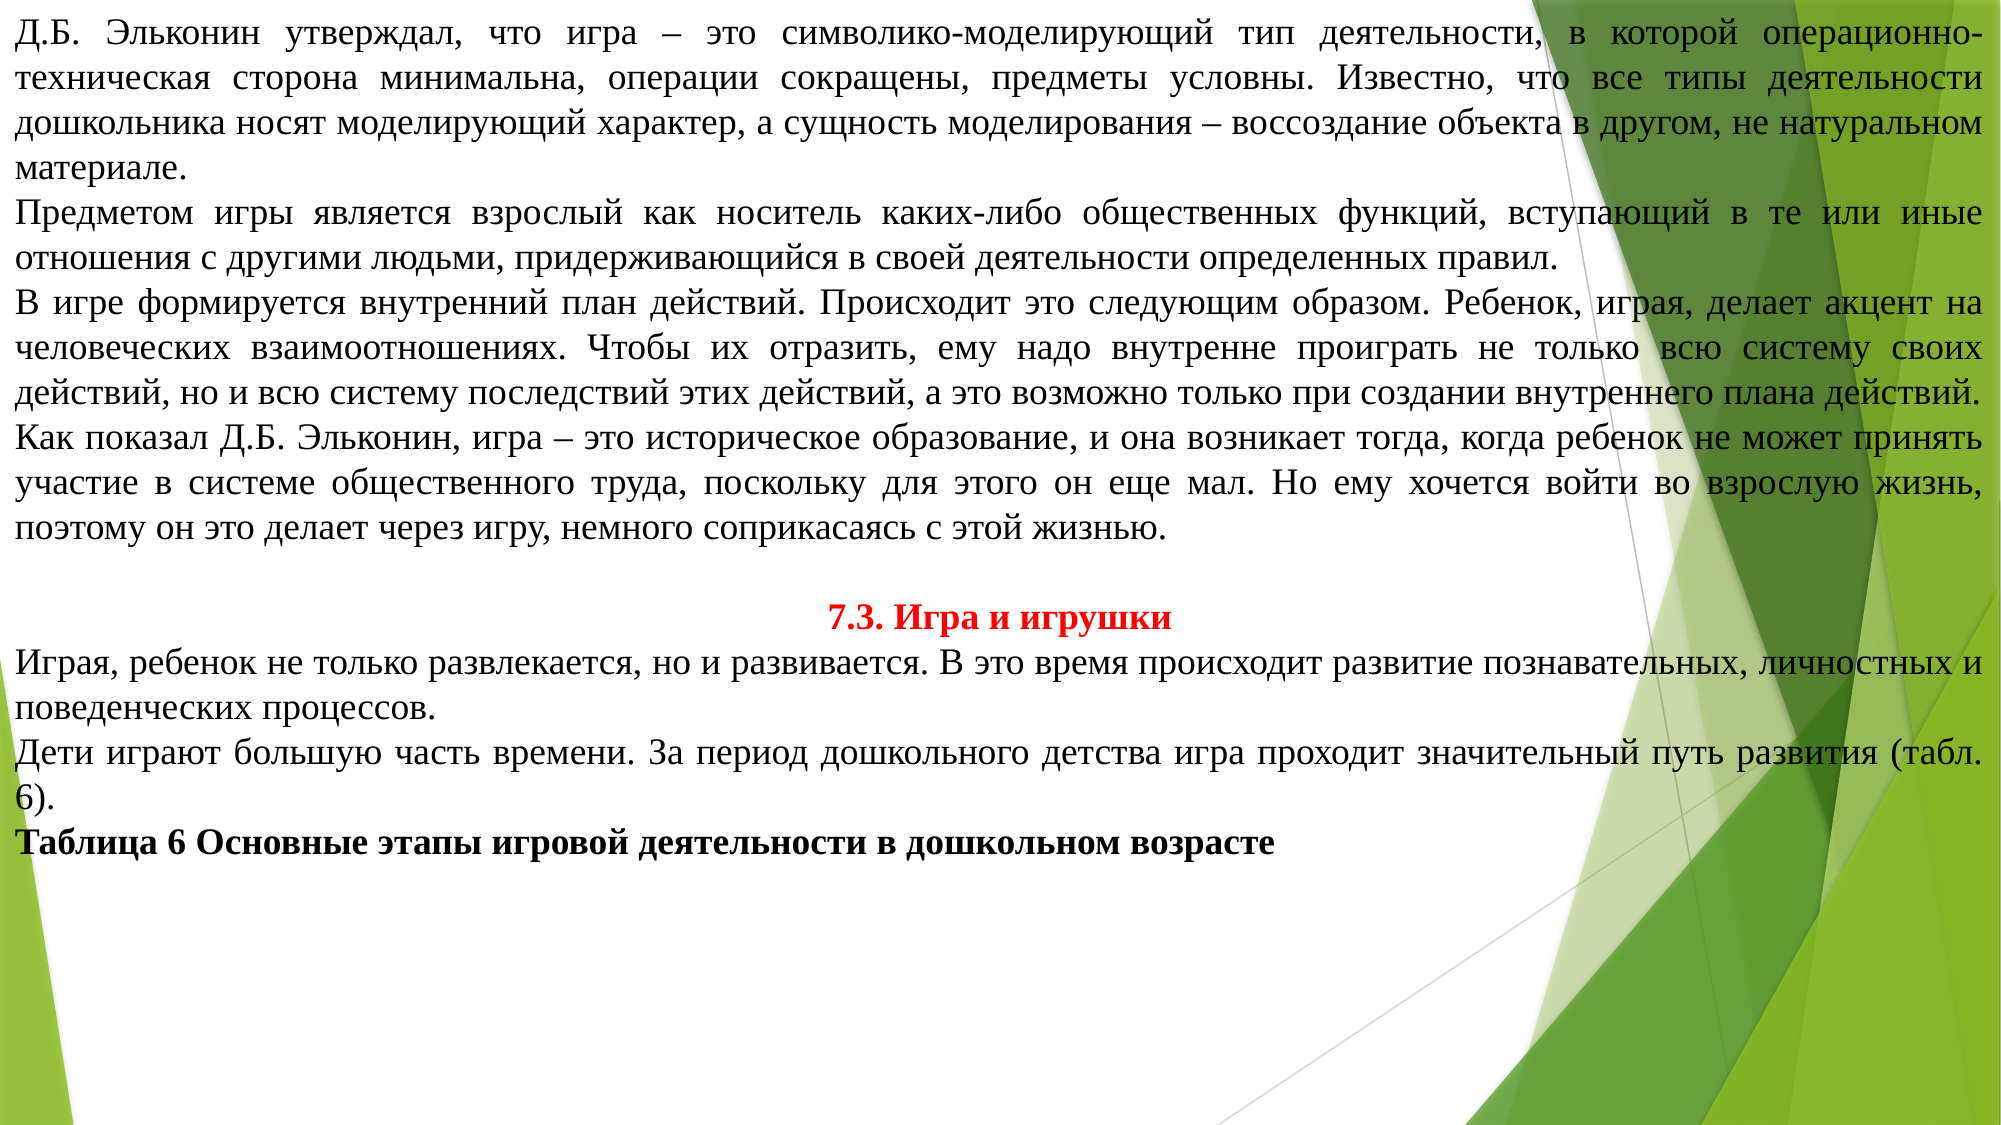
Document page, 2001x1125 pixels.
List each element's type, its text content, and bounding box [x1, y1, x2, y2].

text_box Д.Б. Эльконин утверждал, что игра – это символико-моделирующий тип деятельности, в которой операционно-техническая сторона минимальна, операции сокращены, предметы условны. Известно, что все типы деятельности дошкольника носят моделирующий характер, а сущность моделирования – воссоздание объекта в другом, не натуральном материале. Предметом игры является взрослый как носитель каких-либо общественных функций, вступающий в те или иные отношения с другими людьми, придерживающийся в своей деятельности определенных правил. В игре формируется внутренний план действий. Происходит это следующим образом. Ребенок, играя, делает акцент на человеческих взаимоотношениях. Чтобы их отразить, ему надо внутренне проиграть не только всю систему своих действий, но и всю систему последствий этих действий, а это возможно только при создании внутреннего плана действий. Как показал Д.Б. Эльконин, игра – это историческое образование, и она возникает тогда, когда ребенок не может принять участие в системе общественного труда, поскольку для этого он еще мал. Но ему хочется войти во взрослую жизнь, поэтому он это делает через игру, немного соприкасаясь с этой жизнью. 7.3. Игра и игрушки Играя, ребенок не только развлекается, но и развивается. В это время происходит развитие познавательных, личностных и поведенческих процессов. Дети играют большую часть времени. За период дошкольного детства игра проходит значительный путь развития (табл. 6). Таблица 6 Основные этапы игровой деятельности в дошкольном возрасте [0, 0, 2000, 870]
